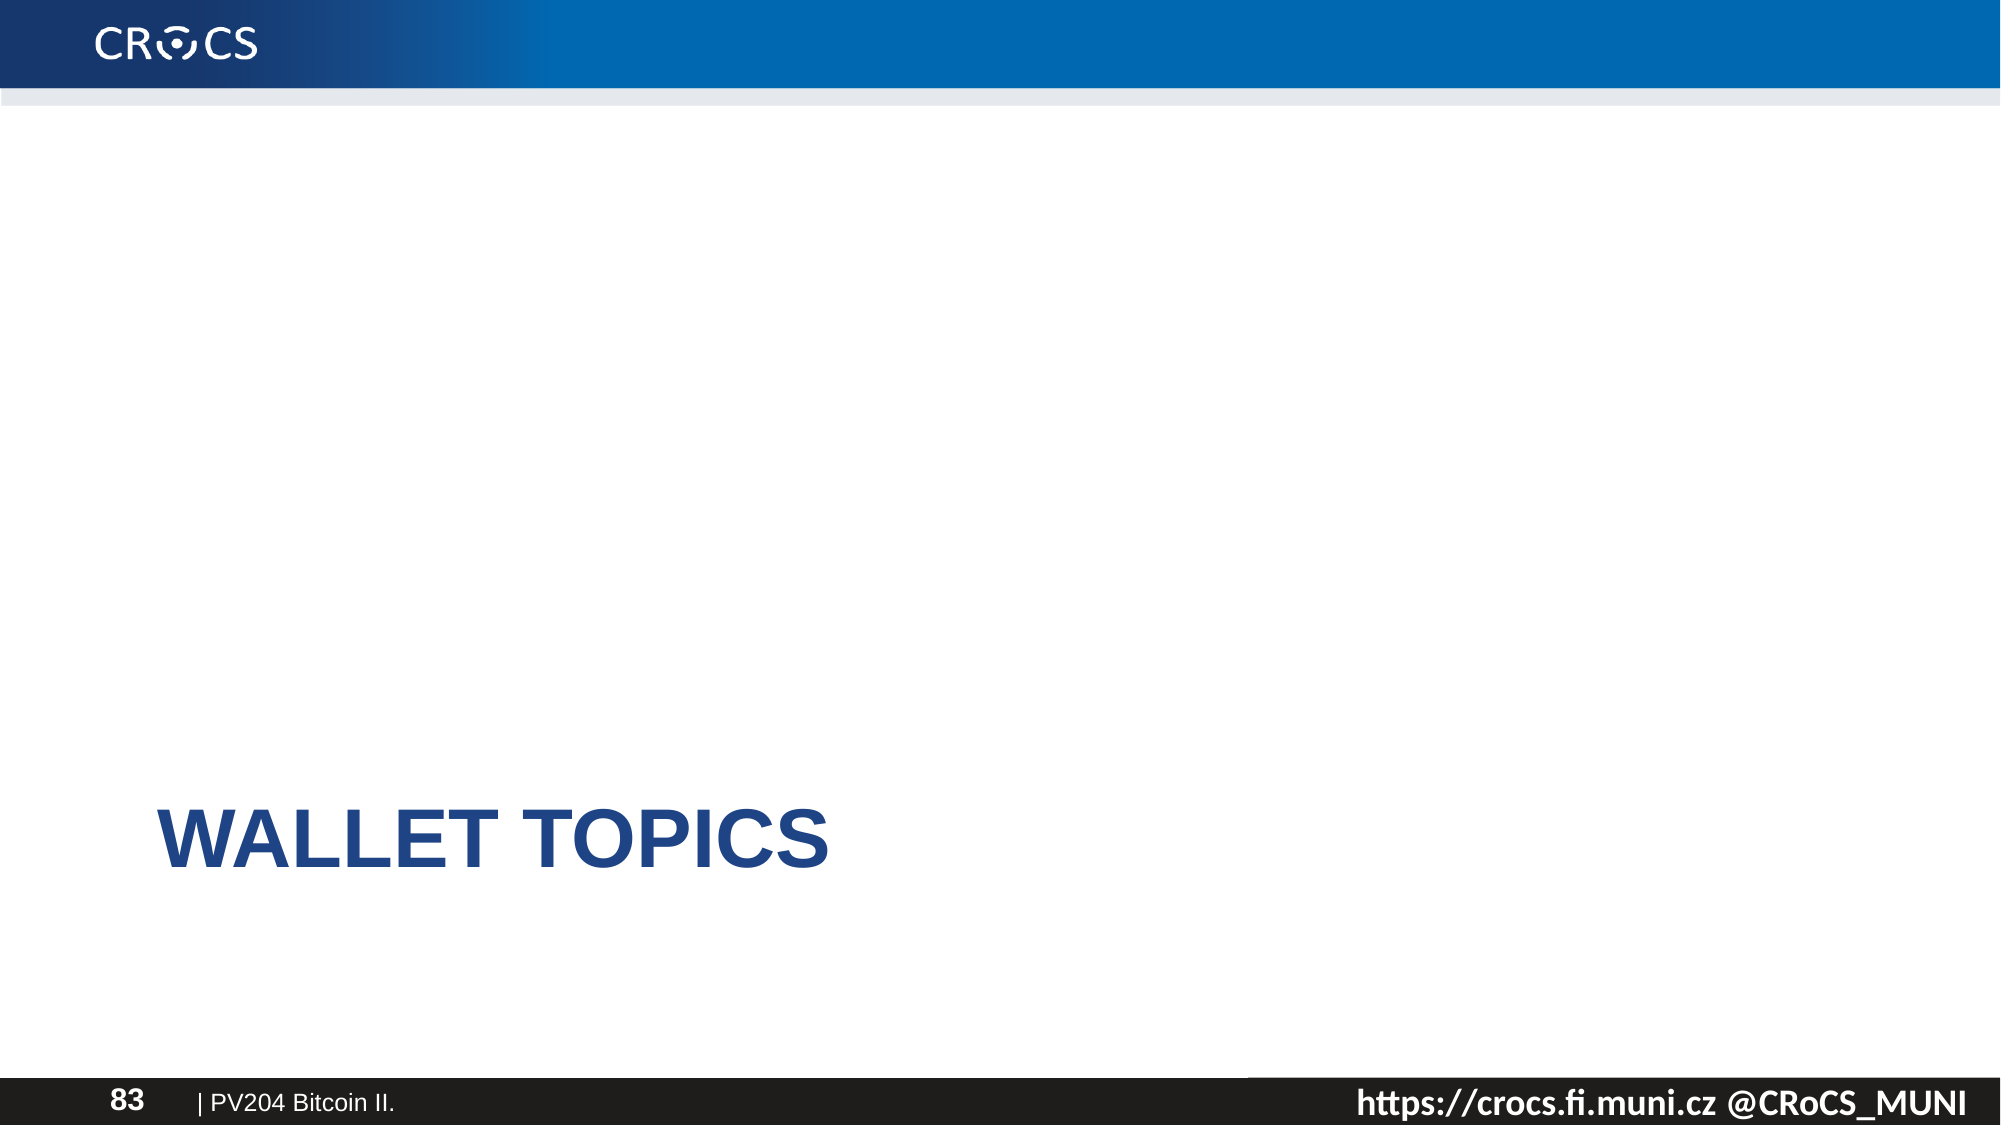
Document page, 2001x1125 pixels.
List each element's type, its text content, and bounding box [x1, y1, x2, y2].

slide_number 83 [110, 1078, 196, 1125]
picture [0, 0, 2001, 1125]
footer | PV204 Bitcoin II. [196, 1078, 1079, 1125]
title Wallet topics [157, 722, 1859, 947]
